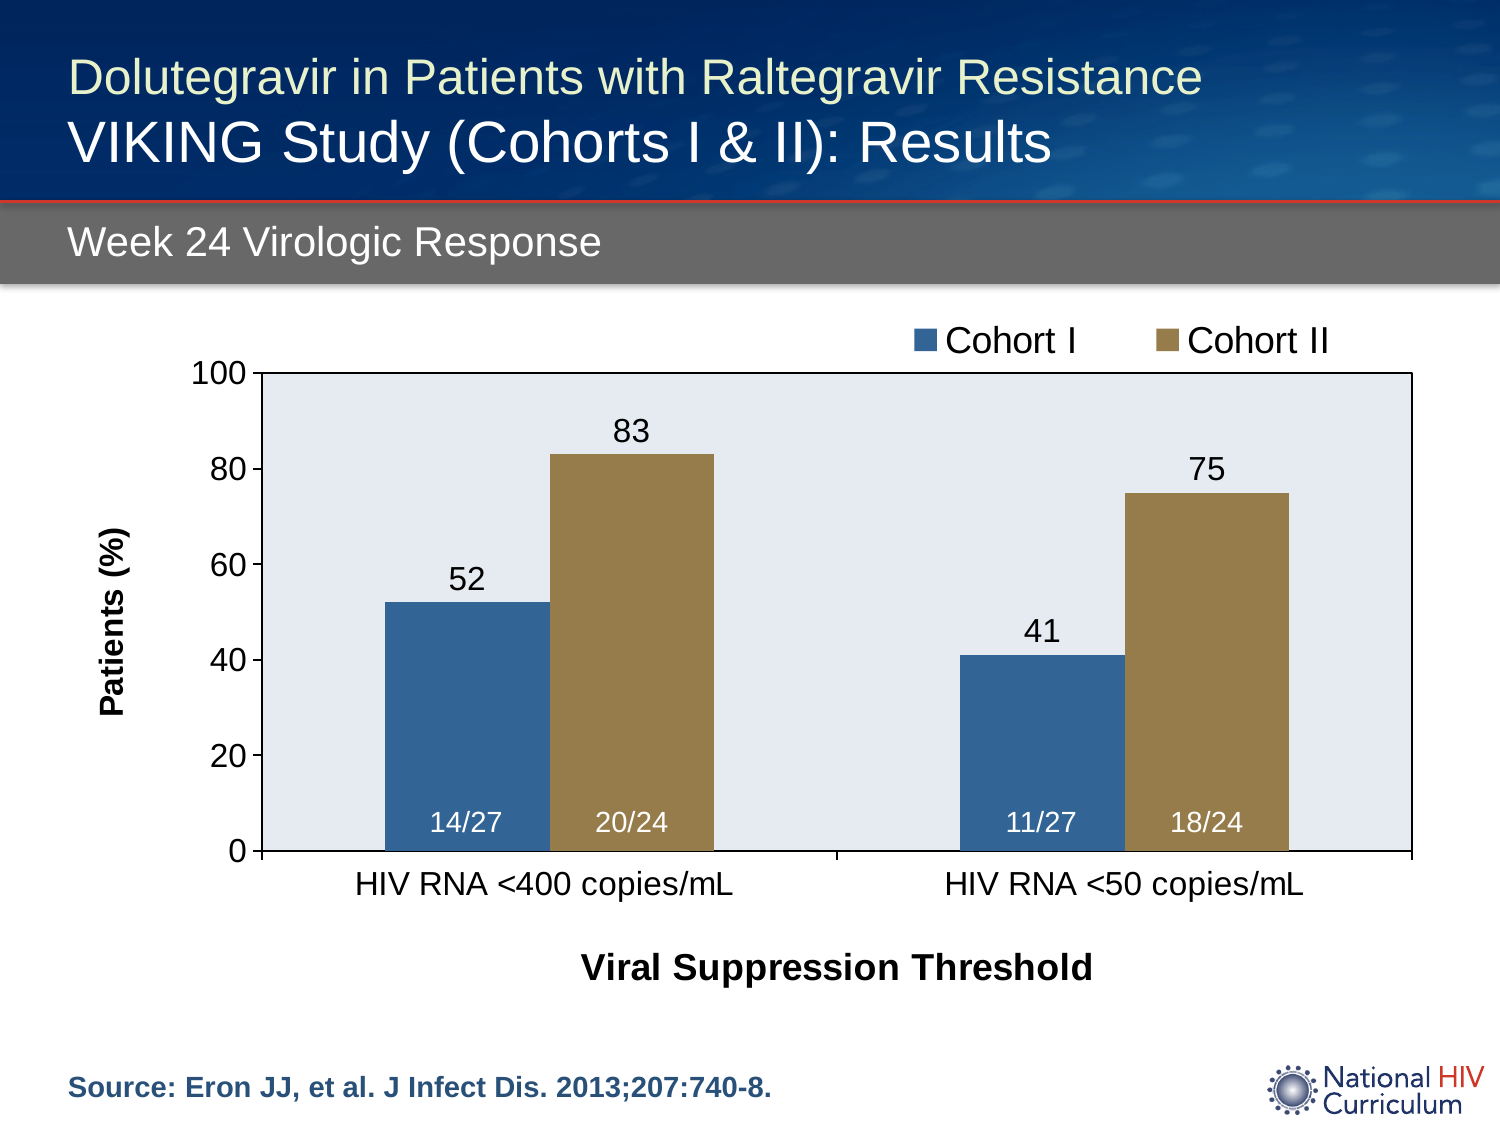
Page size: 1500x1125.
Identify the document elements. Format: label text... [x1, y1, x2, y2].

picture [0, 0, 1500, 200]
title Dolutegravir in Patients with Raltegravir Resistance VIKING Study (Cohorts I & II): Results [53, 19, 1447, 199]
picture [1267, 1065, 1318, 1115]
chart [74, 299, 1426, 1001]
list Week 24 Virologic Response [52, 205, 1448, 281]
list Source: Eron JJ, et al. J Infect Dis. 2013;207:740-8. [53, 1059, 1261, 1113]
